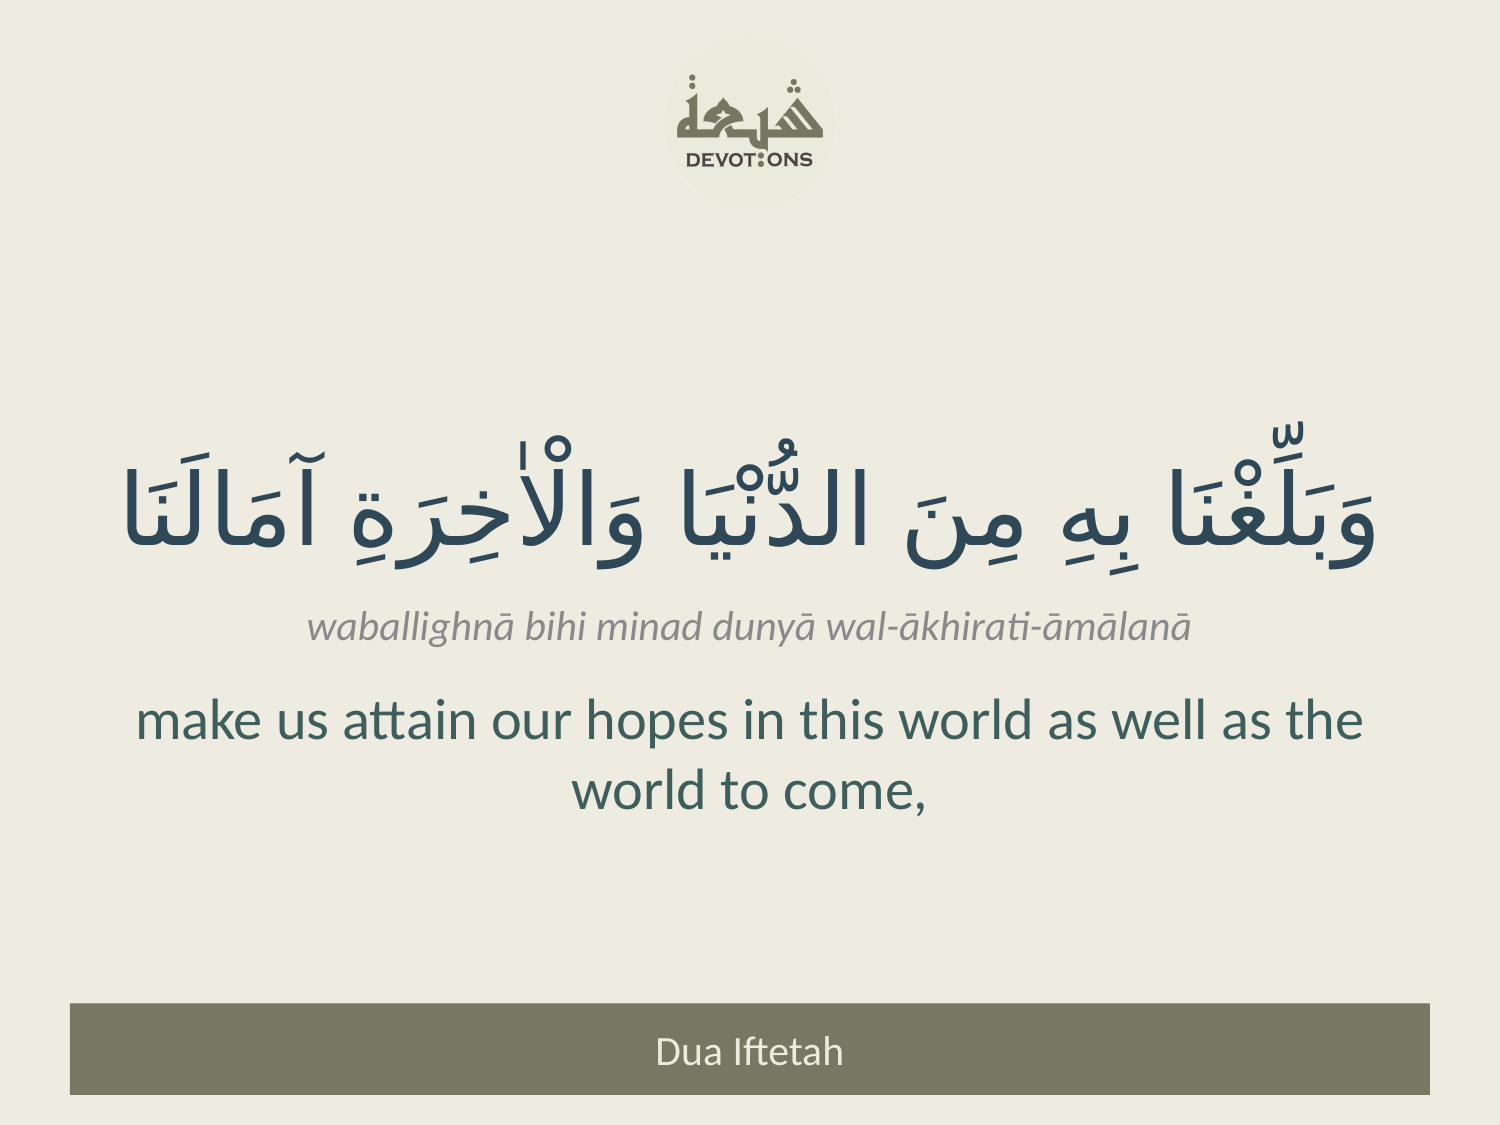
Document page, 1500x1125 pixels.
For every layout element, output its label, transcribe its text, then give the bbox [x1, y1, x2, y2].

list وَبَلِّغْنَا بِهِ مِنَ الدُّنْيَا وَالْاٰخِرَةِ آمَالَنَا waballighnā bihi minad dunyā wal-ākhirati-āmālanā make us attain our hopes in this world as well as the world to come, [69, 203, 1430, 1003]
picture [656, 29, 844, 203]
list Dua Iftetah [69, 1003, 1430, 1095]
